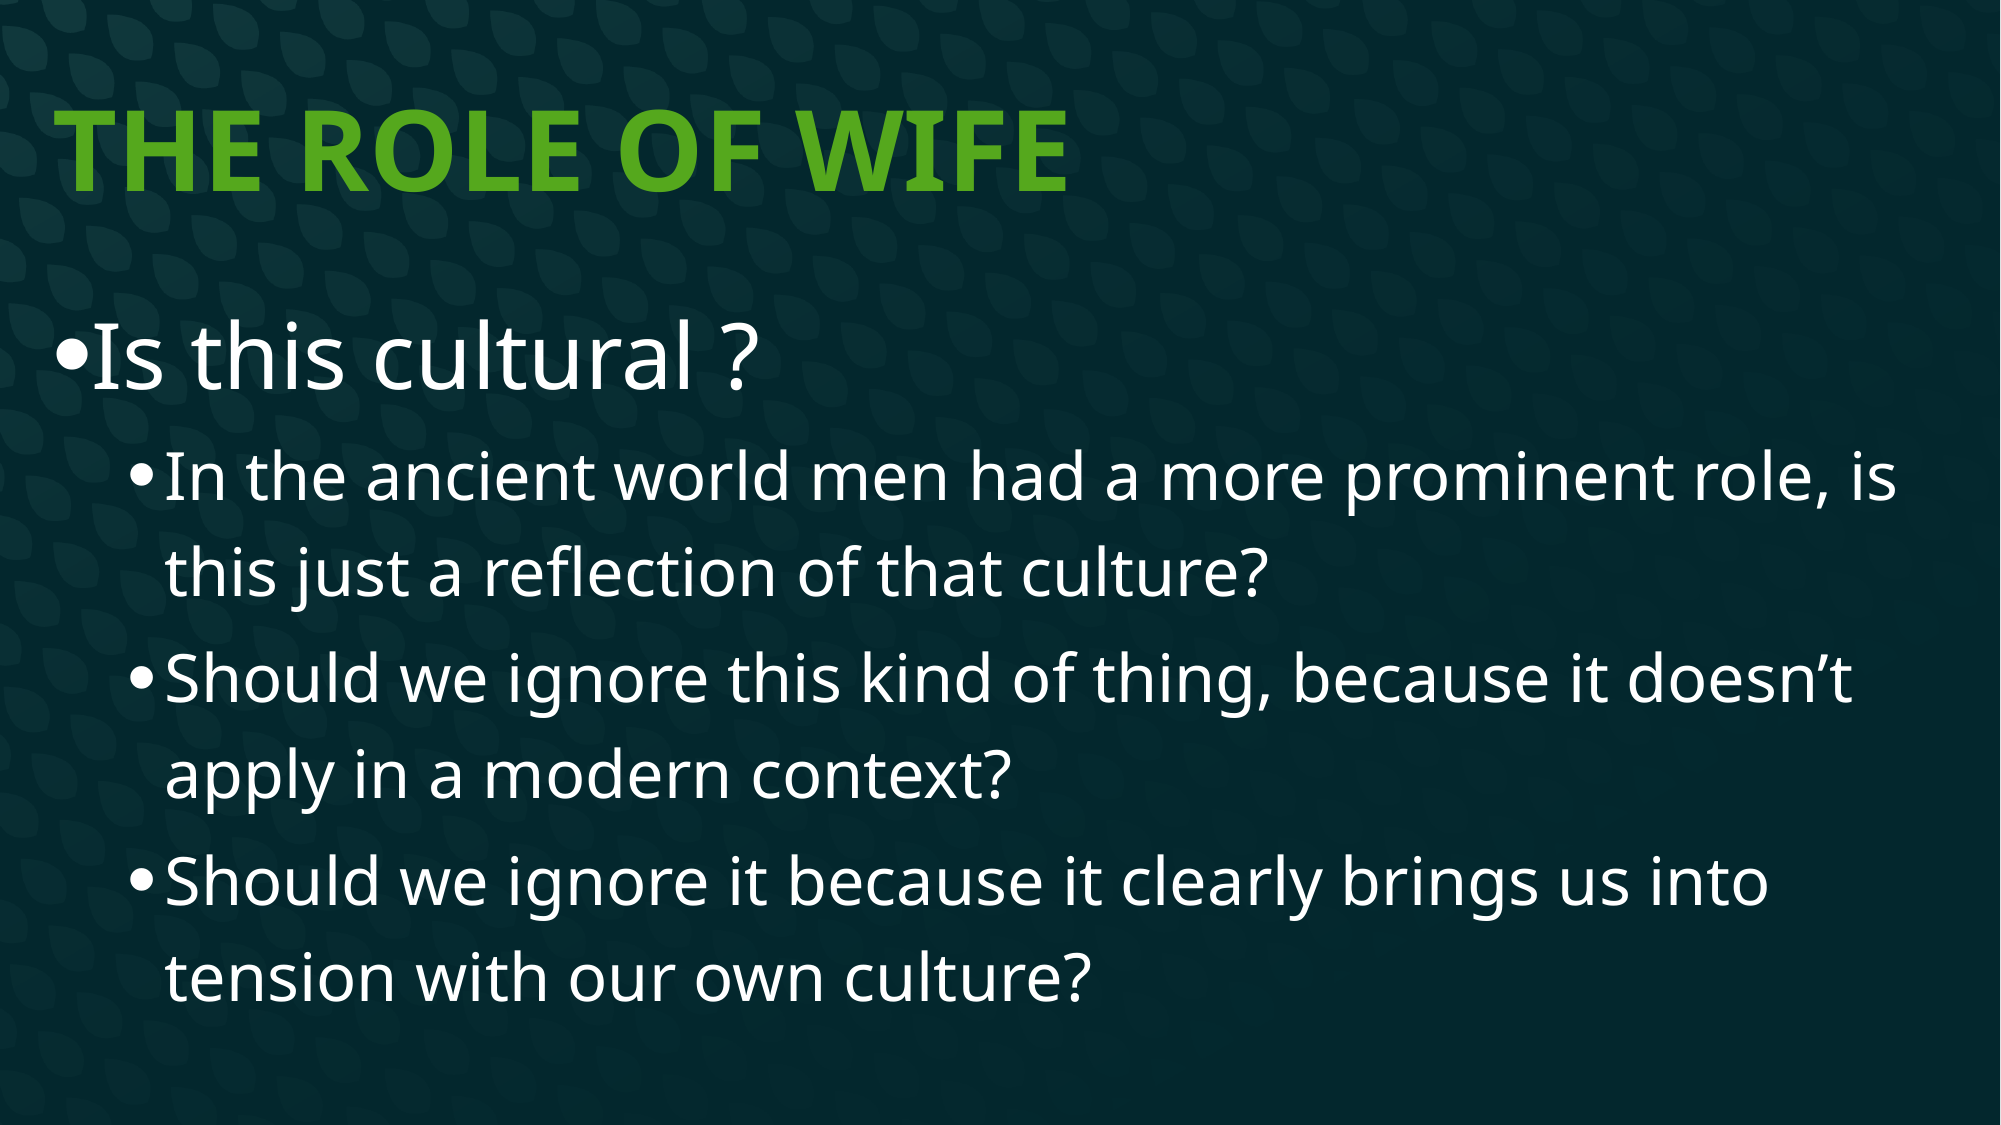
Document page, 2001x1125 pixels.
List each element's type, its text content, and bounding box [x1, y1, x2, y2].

title The Role of Wife [37, 33, 1973, 268]
list Is this cultural ? In the ancient world men had a more prominent role, is this just a reflection of that culture? Should we ignore this kind of thing, because it doesn’t apply in a modern context? Should we ignore it because it clearly brings us into tension with our own culture? [37, 268, 1973, 1013]
picture [0, 0, 2001, 1125]
